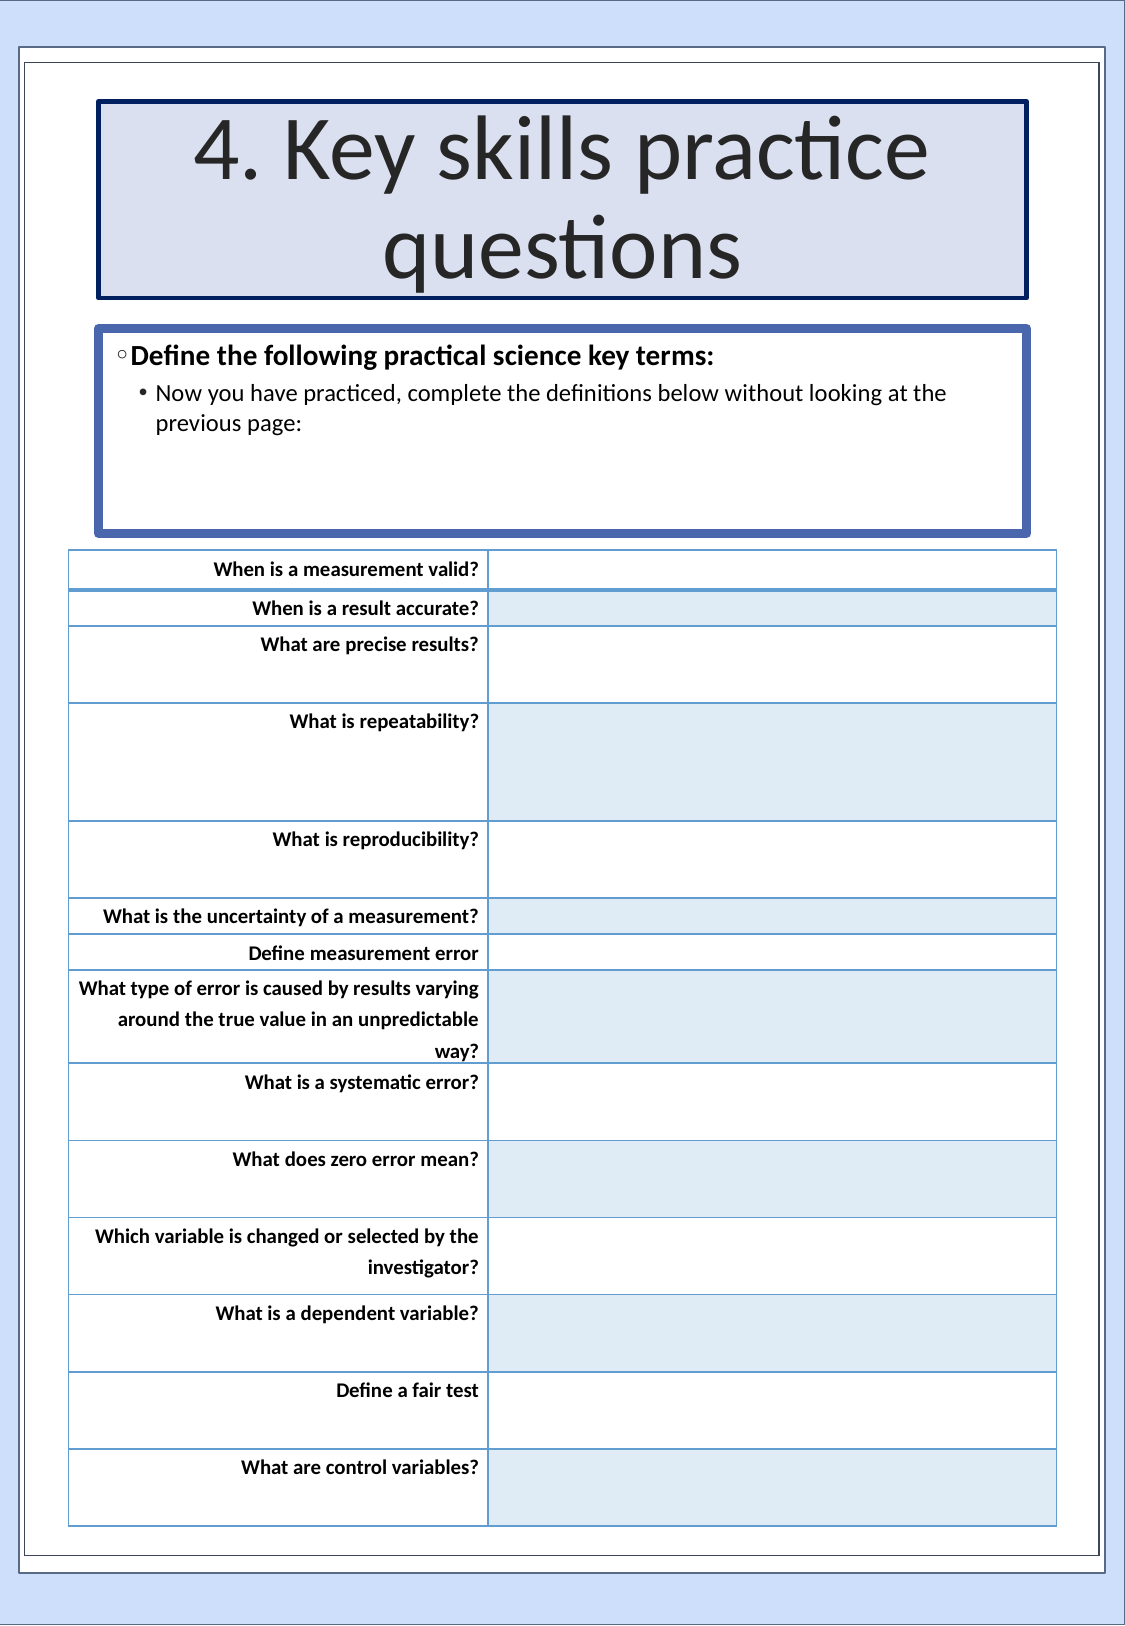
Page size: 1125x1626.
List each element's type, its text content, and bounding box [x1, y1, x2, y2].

table_cell [489, 627, 1056, 702]
title 4. Key skills practice questions [96, 99, 1029, 300]
table_cell [489, 899, 1056, 933]
table_cell [489, 1064, 1056, 1140]
table_header When is a measurement valid? [69, 551, 487, 588]
table_cell What does zero error mean? [69, 1141, 487, 1217]
table_cell What is repeatability? [69, 704, 487, 820]
table_cell [489, 1218, 1056, 1294]
table_cell [489, 971, 1056, 1062]
table_cell What are control variables? [69, 1450, 487, 1525]
table_cell What are precise results? [69, 627, 487, 702]
table_header [489, 551, 1056, 588]
table_cell [489, 1450, 1056, 1525]
table_cell Define measurement error [69, 935, 487, 969]
table_cell Which variable is changed or selected by the investigator? [69, 1218, 487, 1294]
table_cell Define a fair test [69, 1373, 487, 1448]
table_cell What is the uncertainty of a measurement? [69, 899, 487, 933]
table_cell When is a result accurate? [69, 592, 487, 625]
list Define the following practical science key terms: Now you have practiced, complete the definitions below without looking at the previous page: [94, 324, 1031, 538]
table_cell [489, 822, 1056, 897]
table_cell [489, 704, 1056, 820]
table_cell [489, 1141, 1056, 1217]
table_cell [489, 1295, 1056, 1371]
table_cell What is a systematic error? [69, 1064, 487, 1140]
table_cell What type of error is caused by results varying around the true value in an unpredictable way? [69, 971, 487, 1062]
table_cell What is a dependent variable? [69, 1295, 487, 1371]
table_cell [489, 935, 1056, 969]
table_cell [489, 592, 1056, 625]
table_cell What is reproducibility? [69, 822, 487, 897]
table_cell [489, 1373, 1056, 1448]
